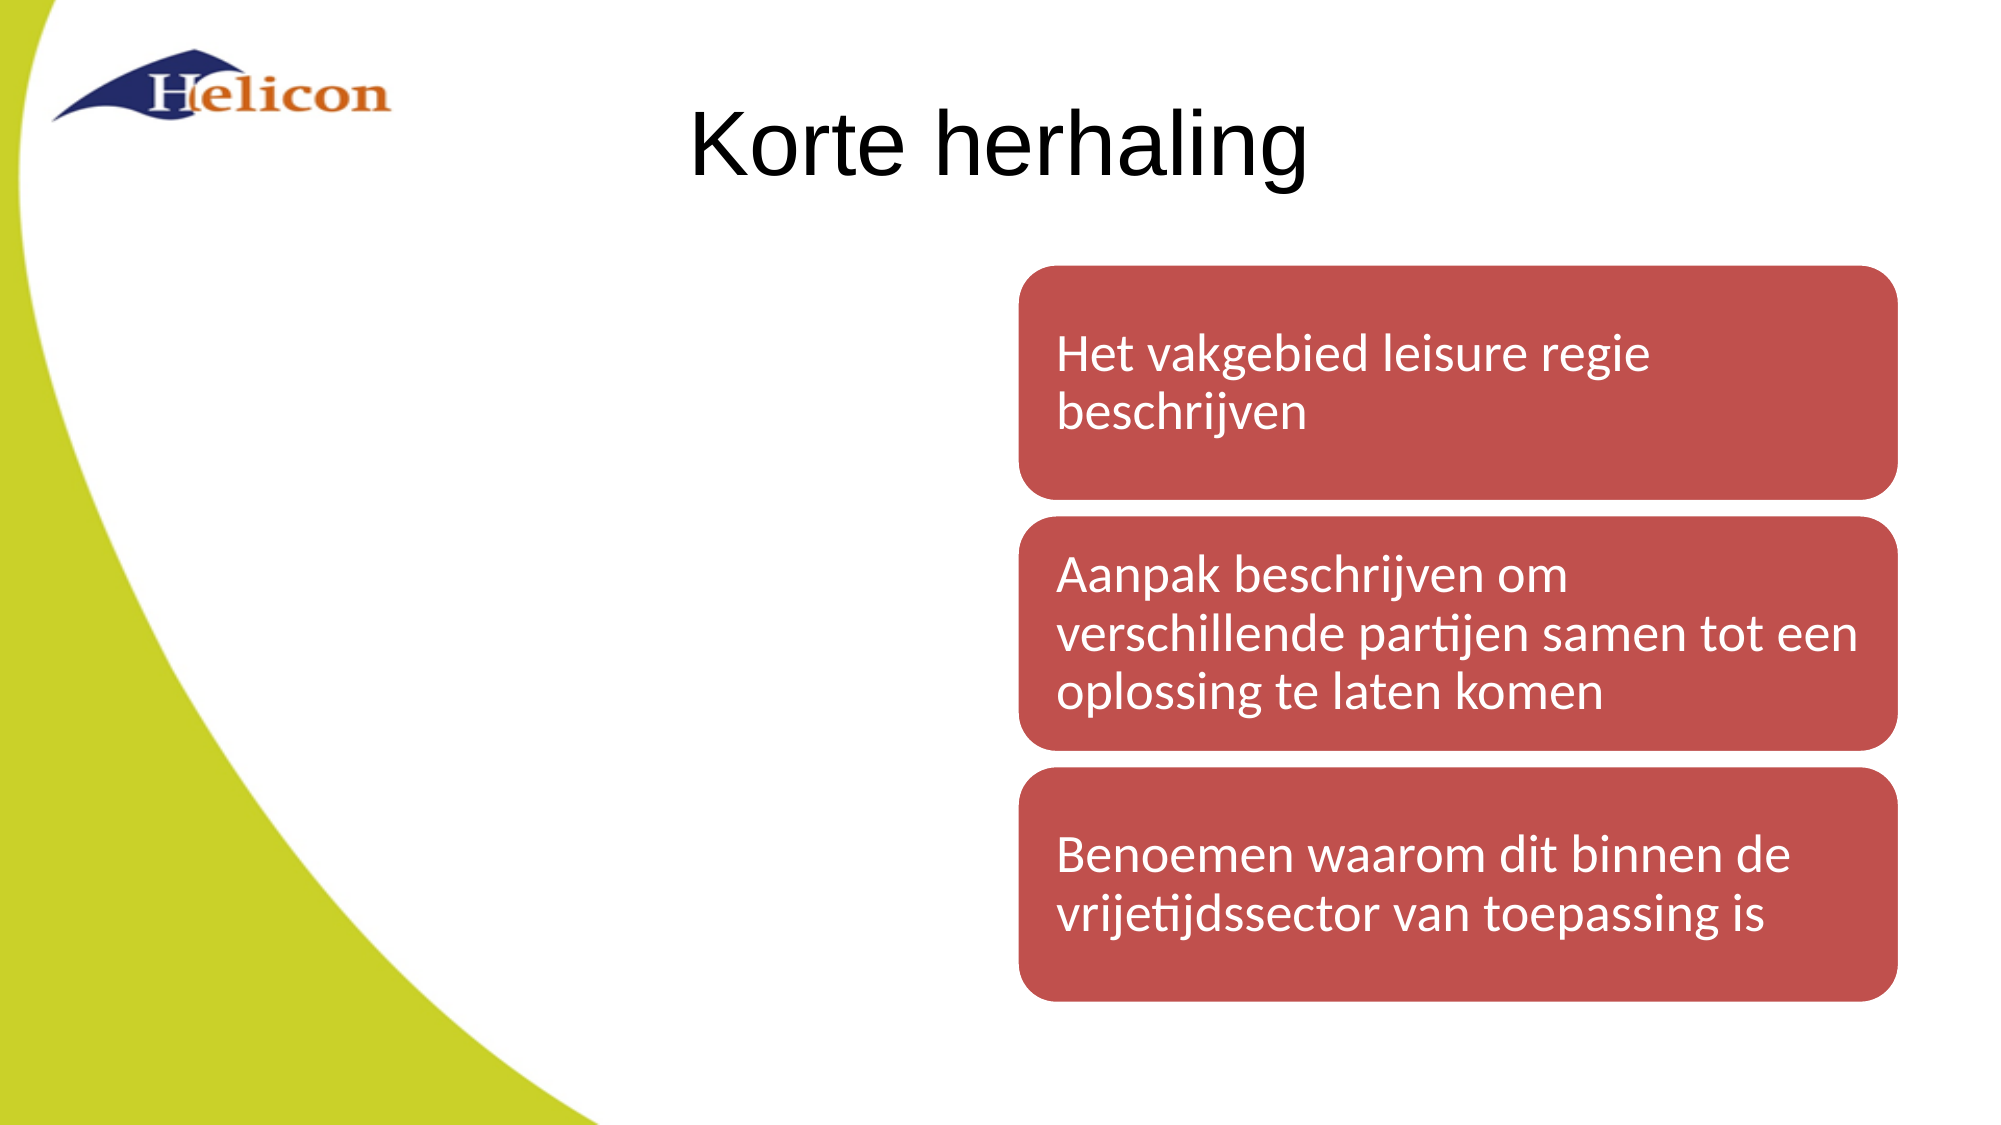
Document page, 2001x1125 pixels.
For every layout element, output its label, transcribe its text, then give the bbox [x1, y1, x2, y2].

picture [0, 0, 2000, 1125]
title Korte herhaling [99, 45, 1900, 233]
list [1016, 262, 1901, 1006]
